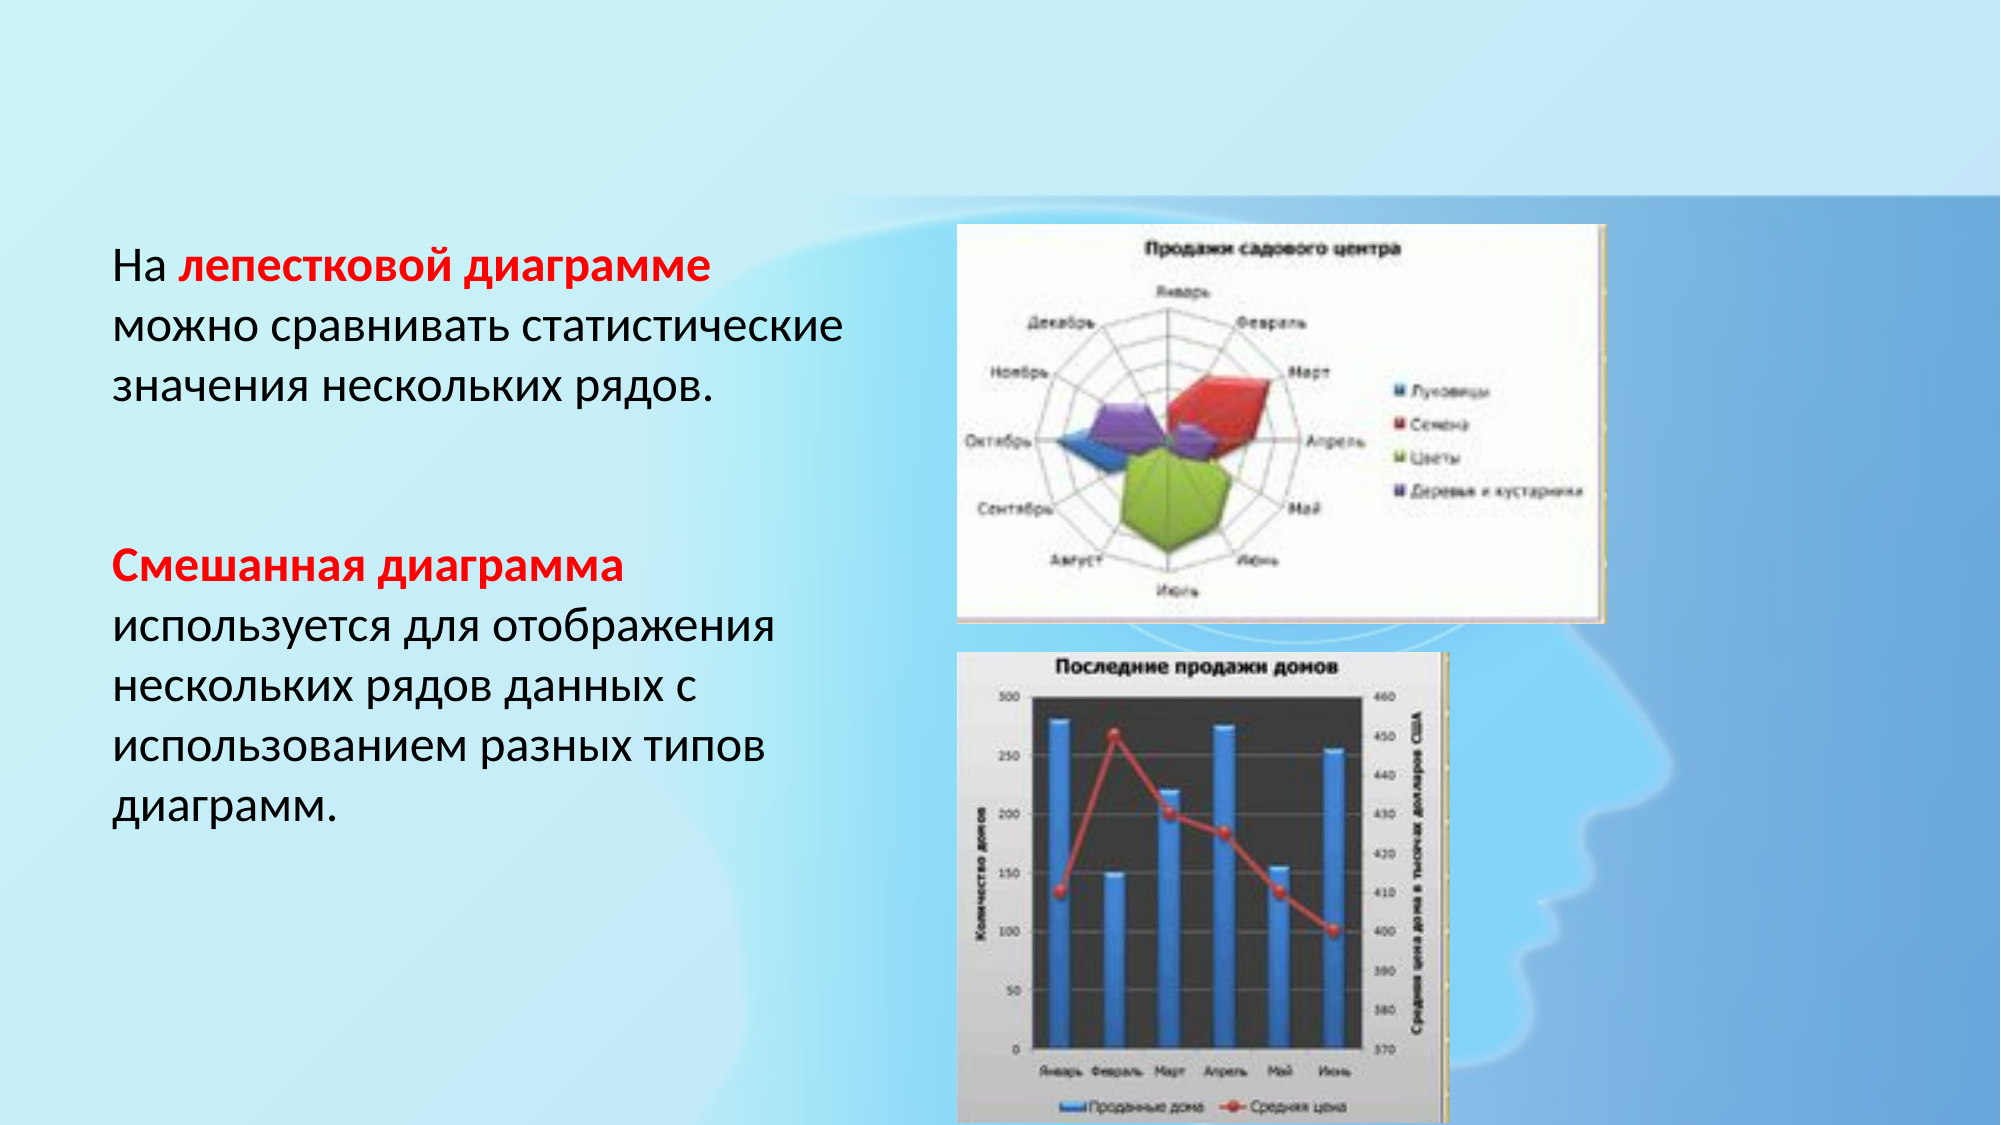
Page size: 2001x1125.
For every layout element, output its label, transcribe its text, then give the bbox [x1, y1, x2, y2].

picture [0, 0, 2000, 1125]
text_box На лепестковой диаграмме можно сравнивать статистические значения нескольких рядов. Смешанная диаграмма используется для отображения нескольких рядов данных с использованием разных типов диаграмм. [97, 223, 881, 839]
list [956, 652, 1450, 1124]
